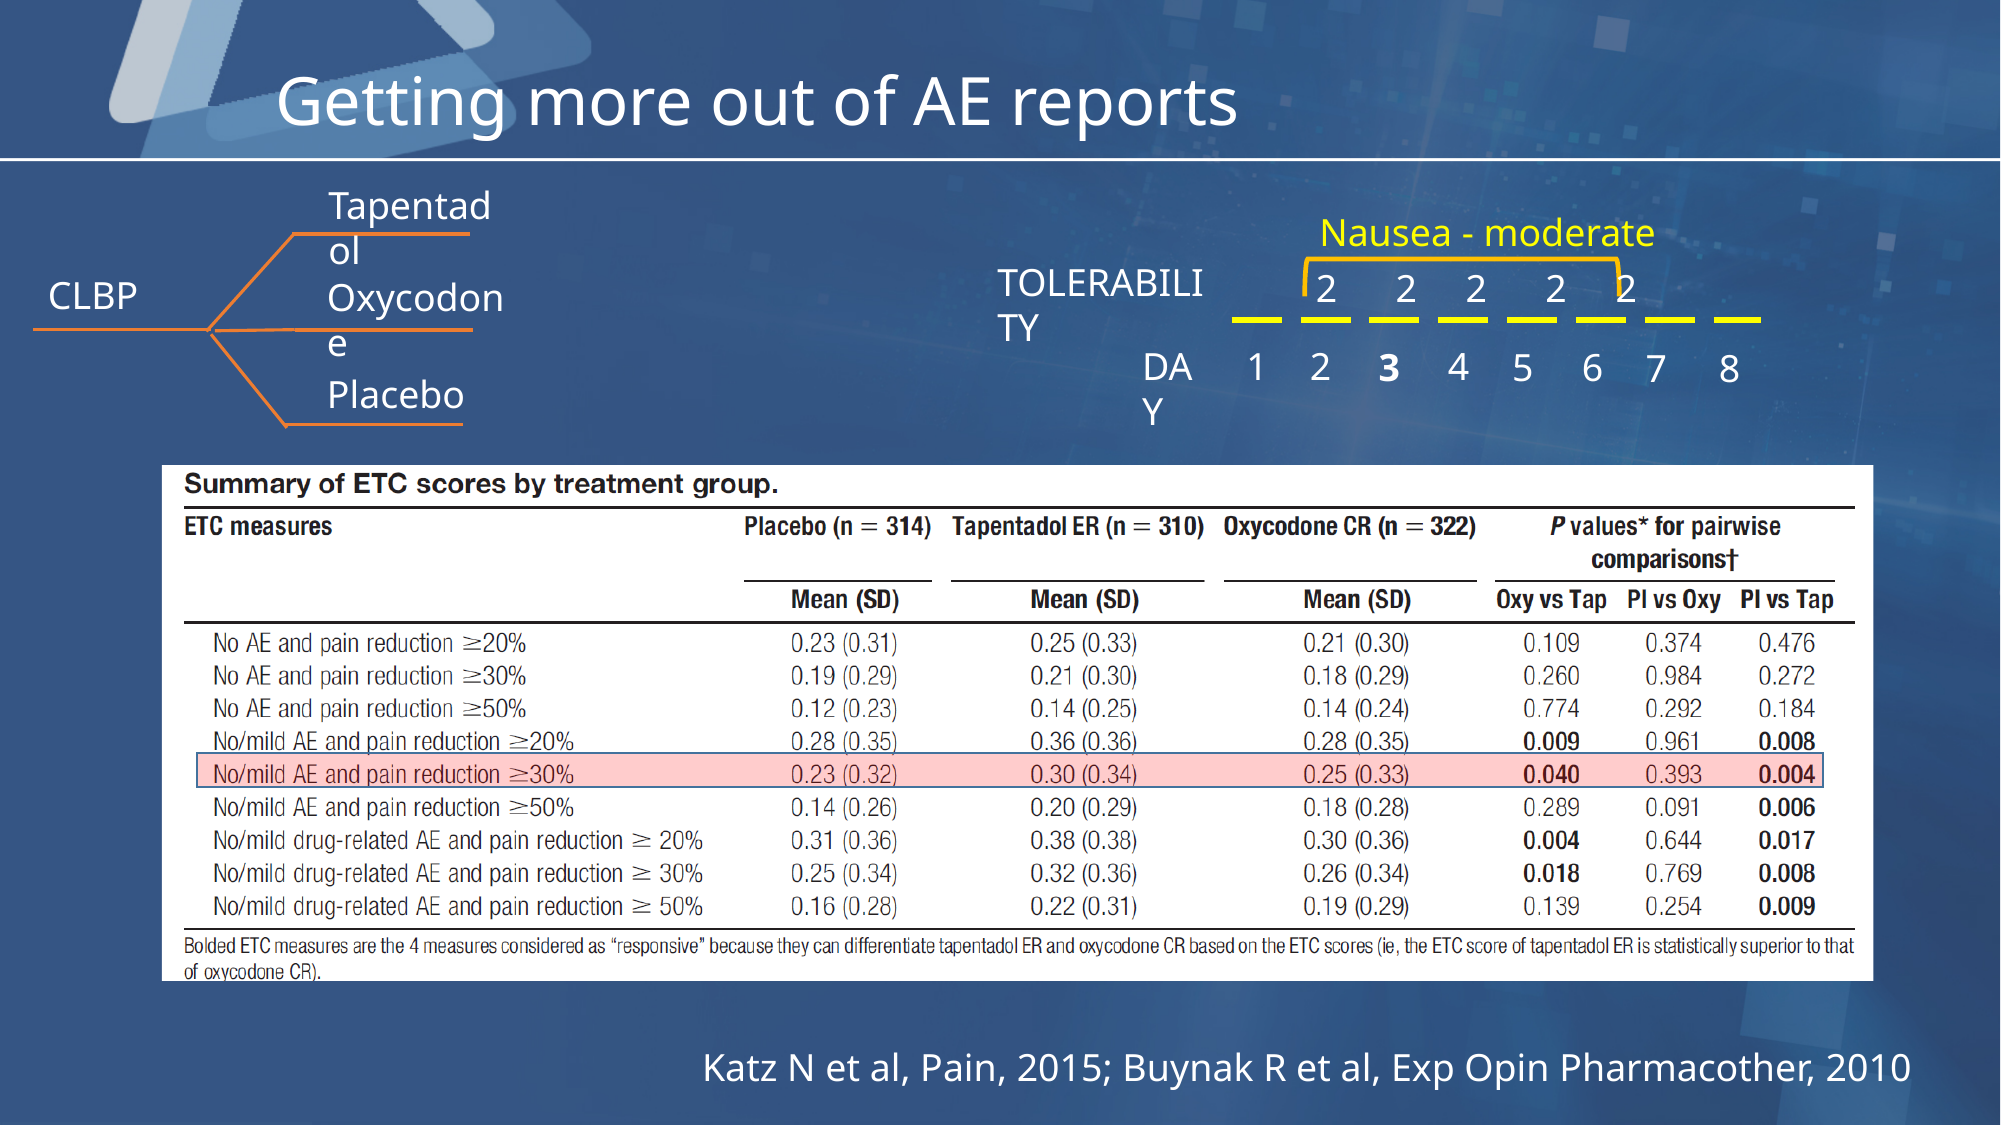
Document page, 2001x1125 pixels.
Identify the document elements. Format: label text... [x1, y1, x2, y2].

text_box Katz N et al, Pain, 2015; Buynak R et al, Exp Opin Pharmacother, 2010 [647, 1036, 1928, 1097]
title Getting more out of AE reports [260, 51, 1791, 152]
picture [0, 0, 2001, 1125]
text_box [33, 174, 523, 428]
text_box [982, 201, 1761, 399]
